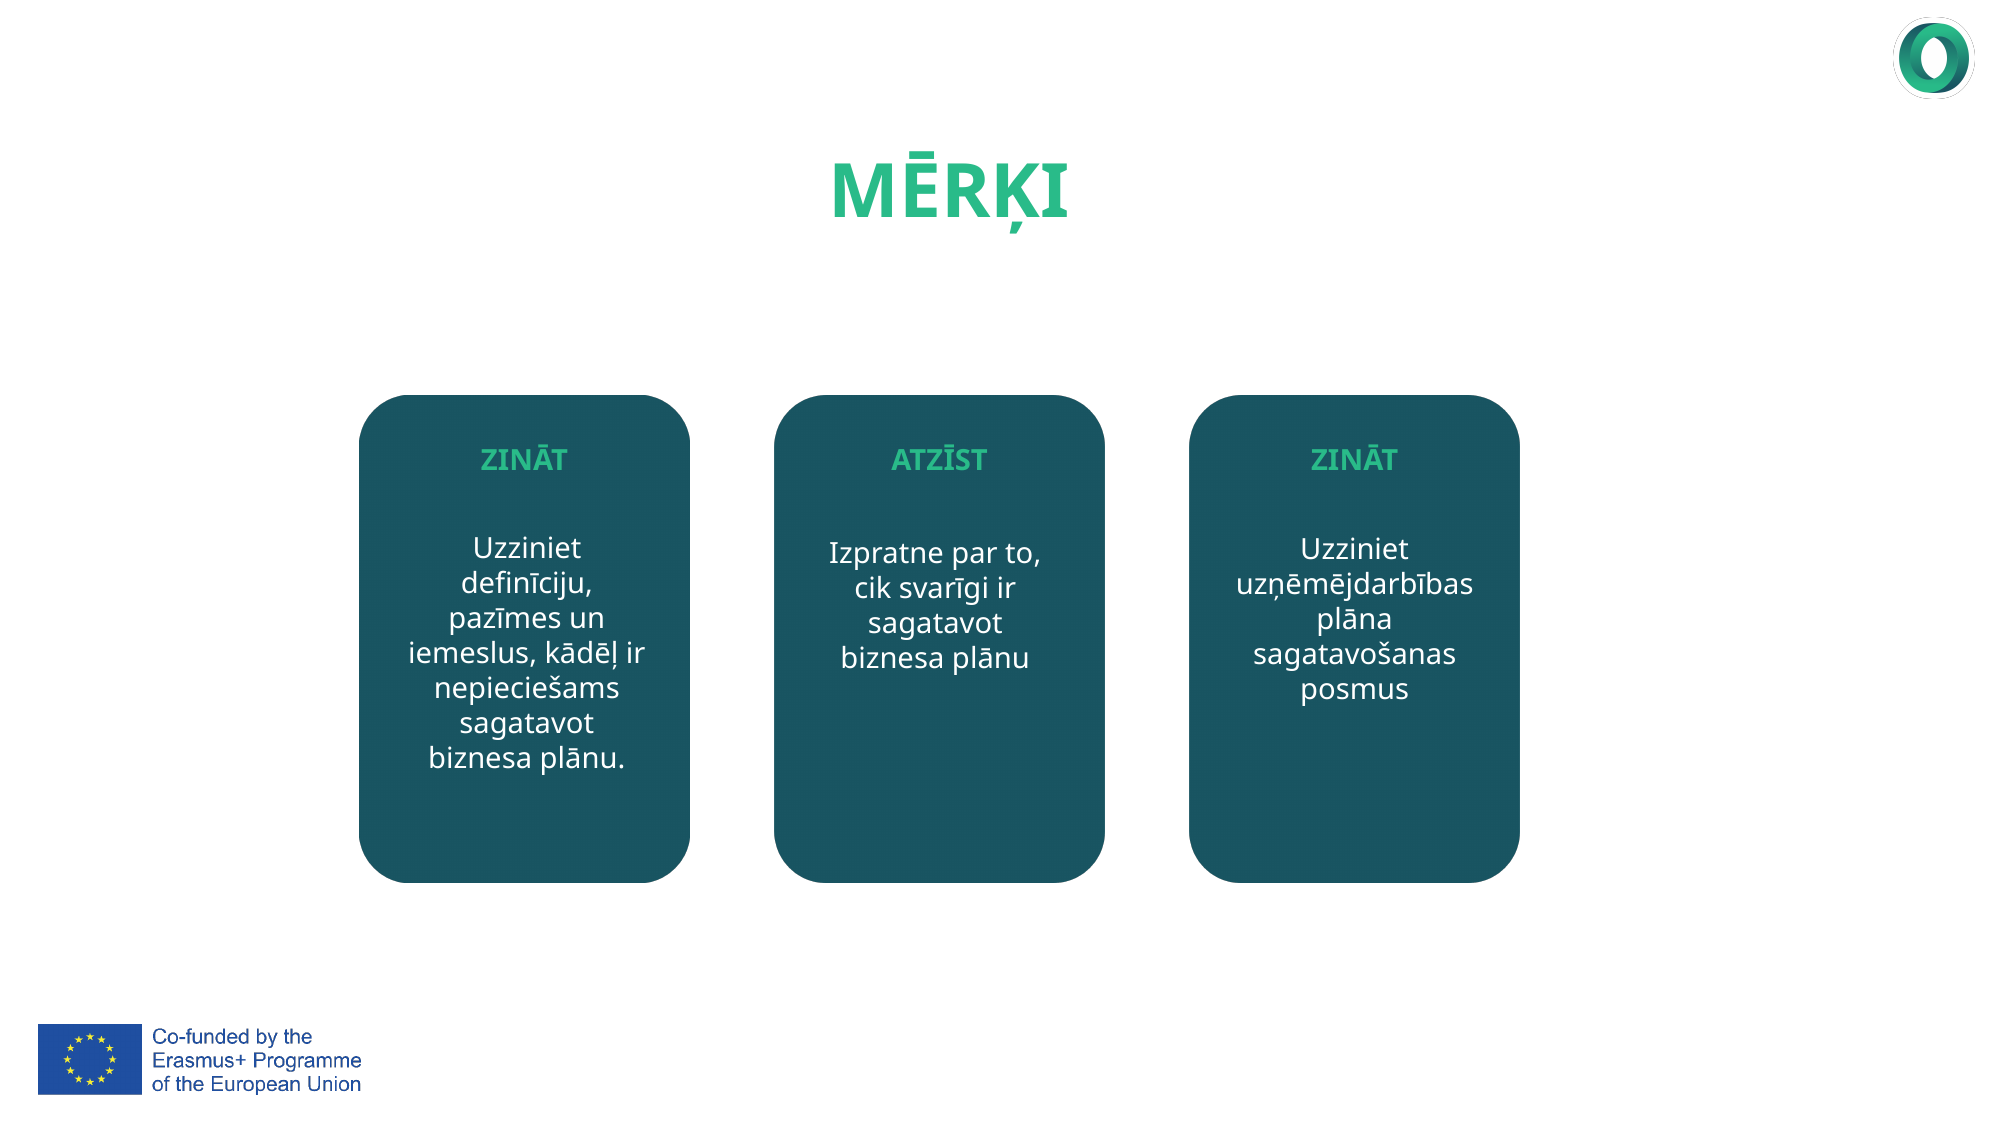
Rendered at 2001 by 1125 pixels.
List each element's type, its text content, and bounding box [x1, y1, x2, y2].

picture [38, 1024, 361, 1096]
title MĒRĶI [441, 153, 1458, 234]
picture [358, 394, 690, 883]
picture [774, 394, 1105, 883]
picture [1892, 17, 1975, 100]
picture [1189, 394, 1521, 883]
